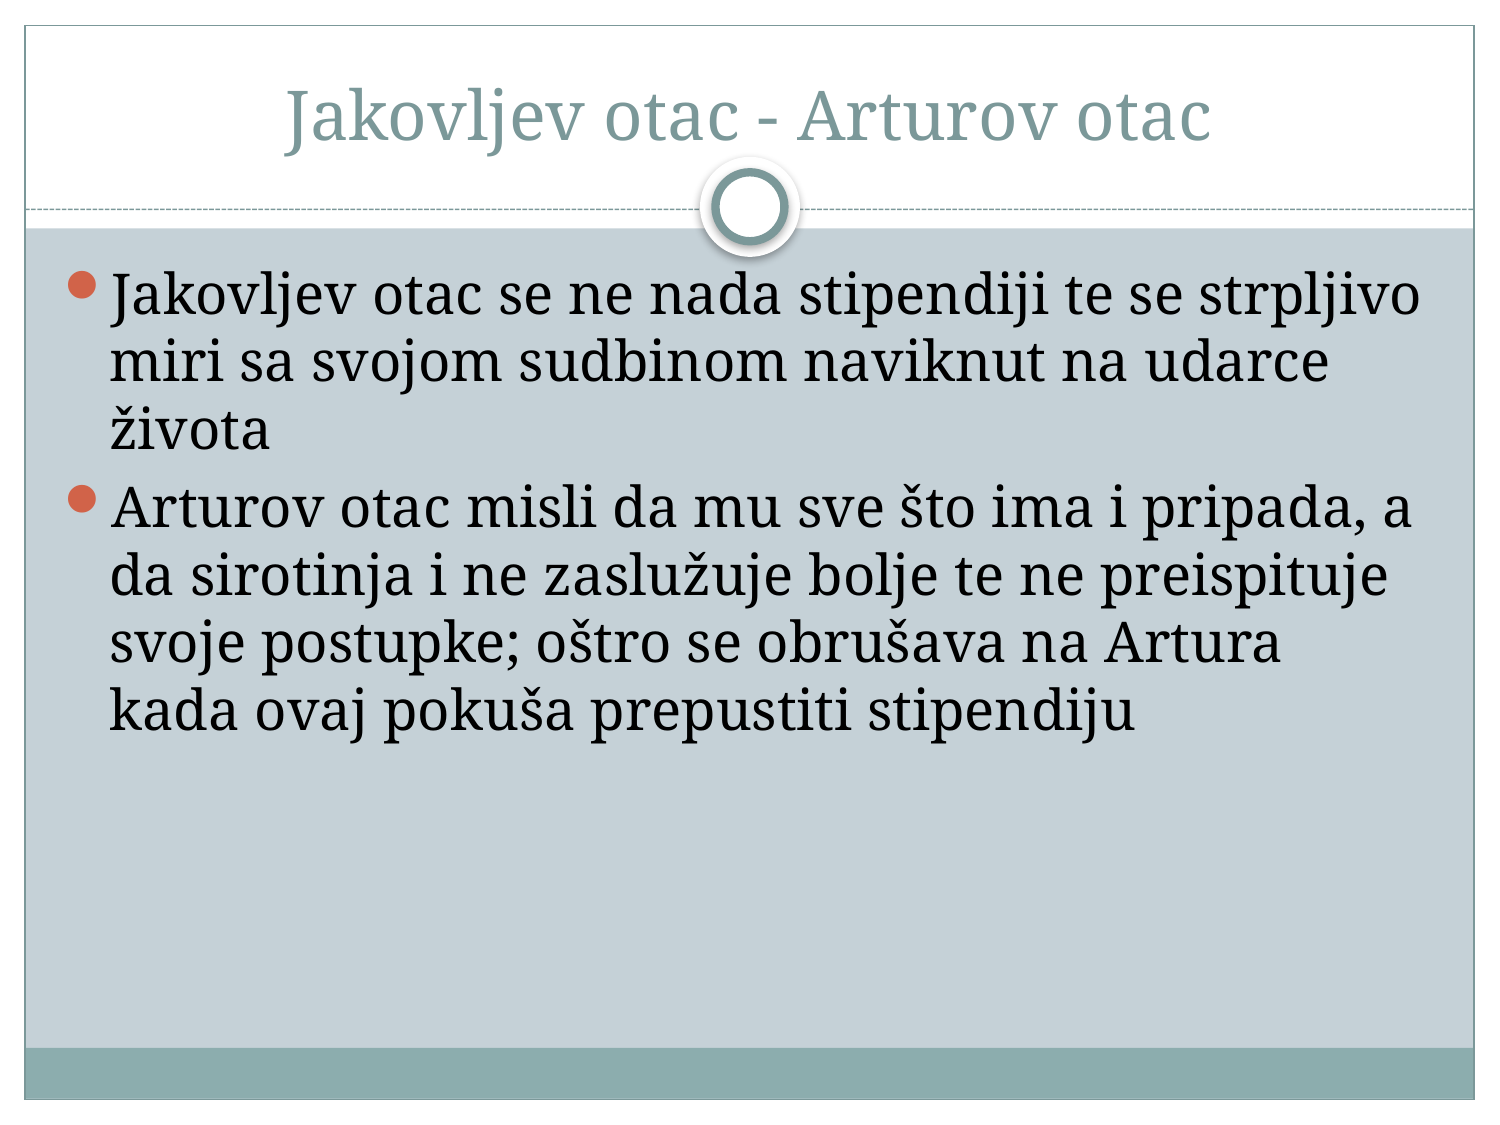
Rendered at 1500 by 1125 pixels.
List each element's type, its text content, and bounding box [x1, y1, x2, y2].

list Jakovljev otac se ne nada stipendiji te se strpljivo miri sa svojom sudbinom naviknut na udarce života Arturov otac misli da mu sve što ima i pripada, a da sirotinja i ne zaslužuje bolje te ne preispituje svoje postupke; oštro se obrušava na Artura kada ovaj pokuša prepustiti stipendiju [49, 250, 1445, 1001]
title Jakovljev otac - Arturov otac [49, 37, 1450, 162]
